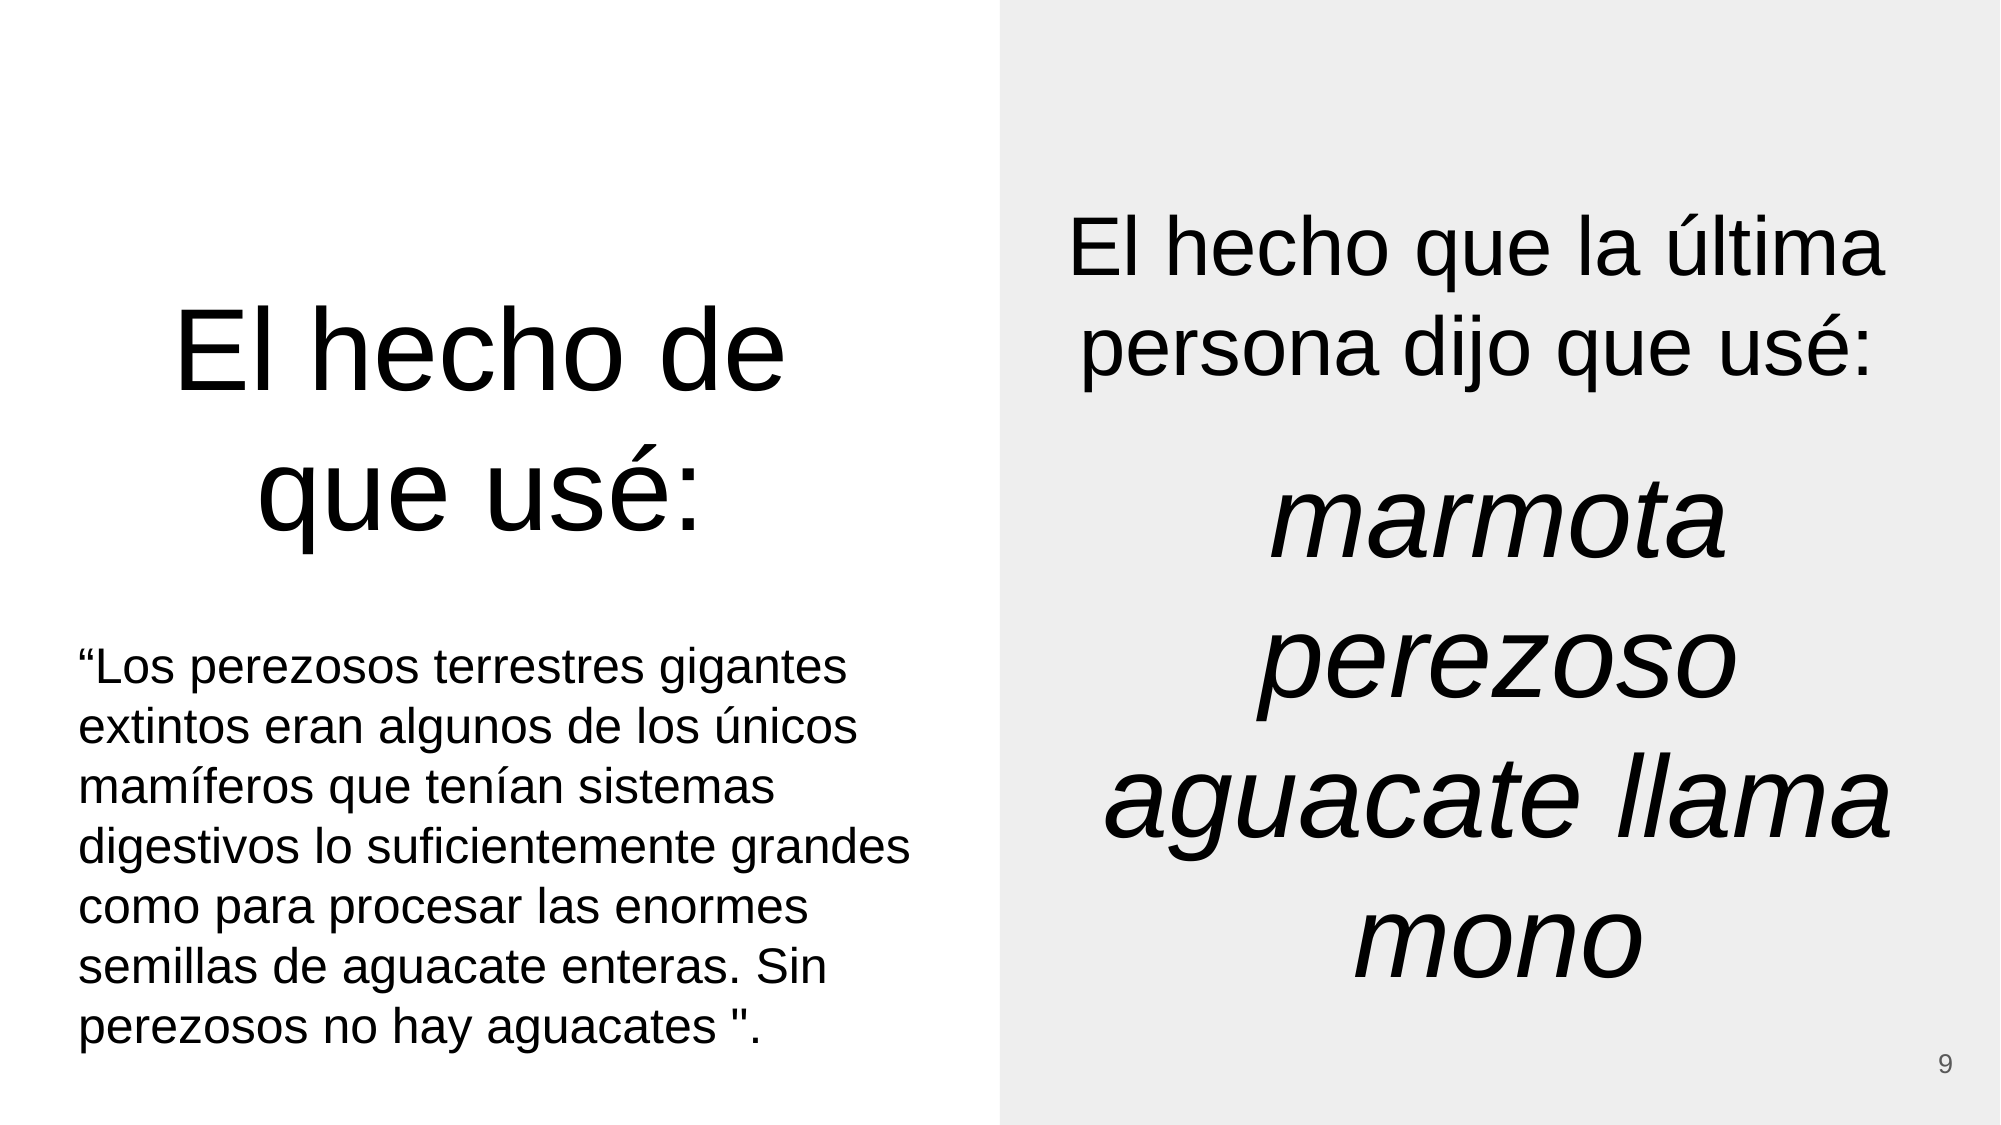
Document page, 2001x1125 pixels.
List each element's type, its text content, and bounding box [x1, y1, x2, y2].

list marmota perezoso aguacate llama mono [1080, 412, 1920, 1125]
slide_number 9 [1853, 1019, 1974, 1106]
title El hecho que la última persona dijo que usé: [1034, 87, 1920, 412]
subtitle “Los perezosos terrestres gigantes extintos eran algunos de los únicos mamíferos que tenían sistemas digestivos lo suficientemente grandes como para procesar las enormes semillas de aguacate enteras. Sin perezosos no hay aguacates ". [58, 613, 943, 1035]
title El hecho de que usé: [104, 249, 858, 574]
